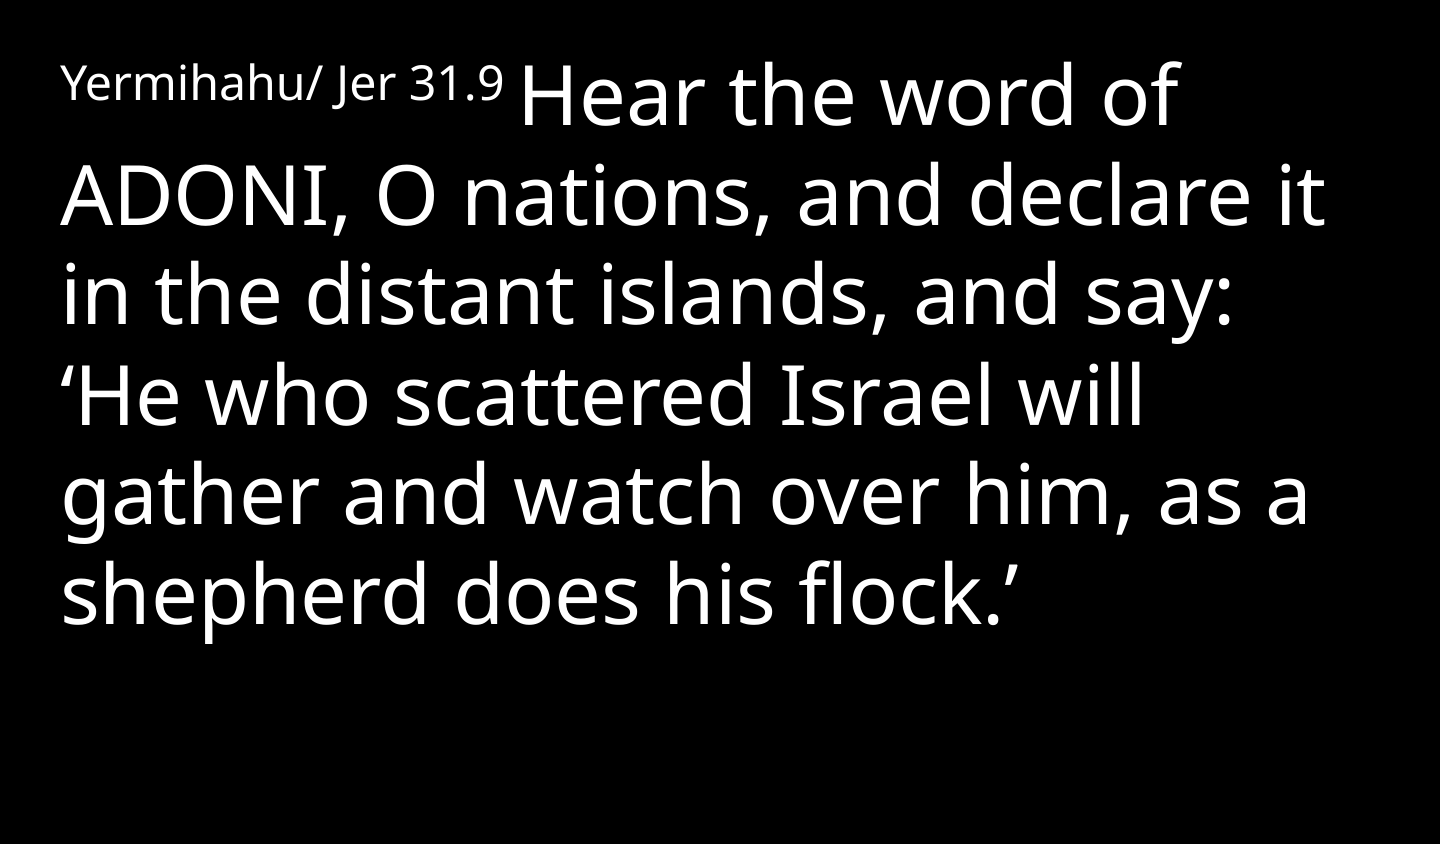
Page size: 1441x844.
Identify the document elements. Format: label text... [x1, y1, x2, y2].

list Yermihahu/ Jer 31.9 Hear the word of Adoni, O nations, and declare it in the distant islands, and say: ‘He who scattered Israel will gather and watch over him, as a shepherd does his flock.’ [45, 34, 1396, 844]
